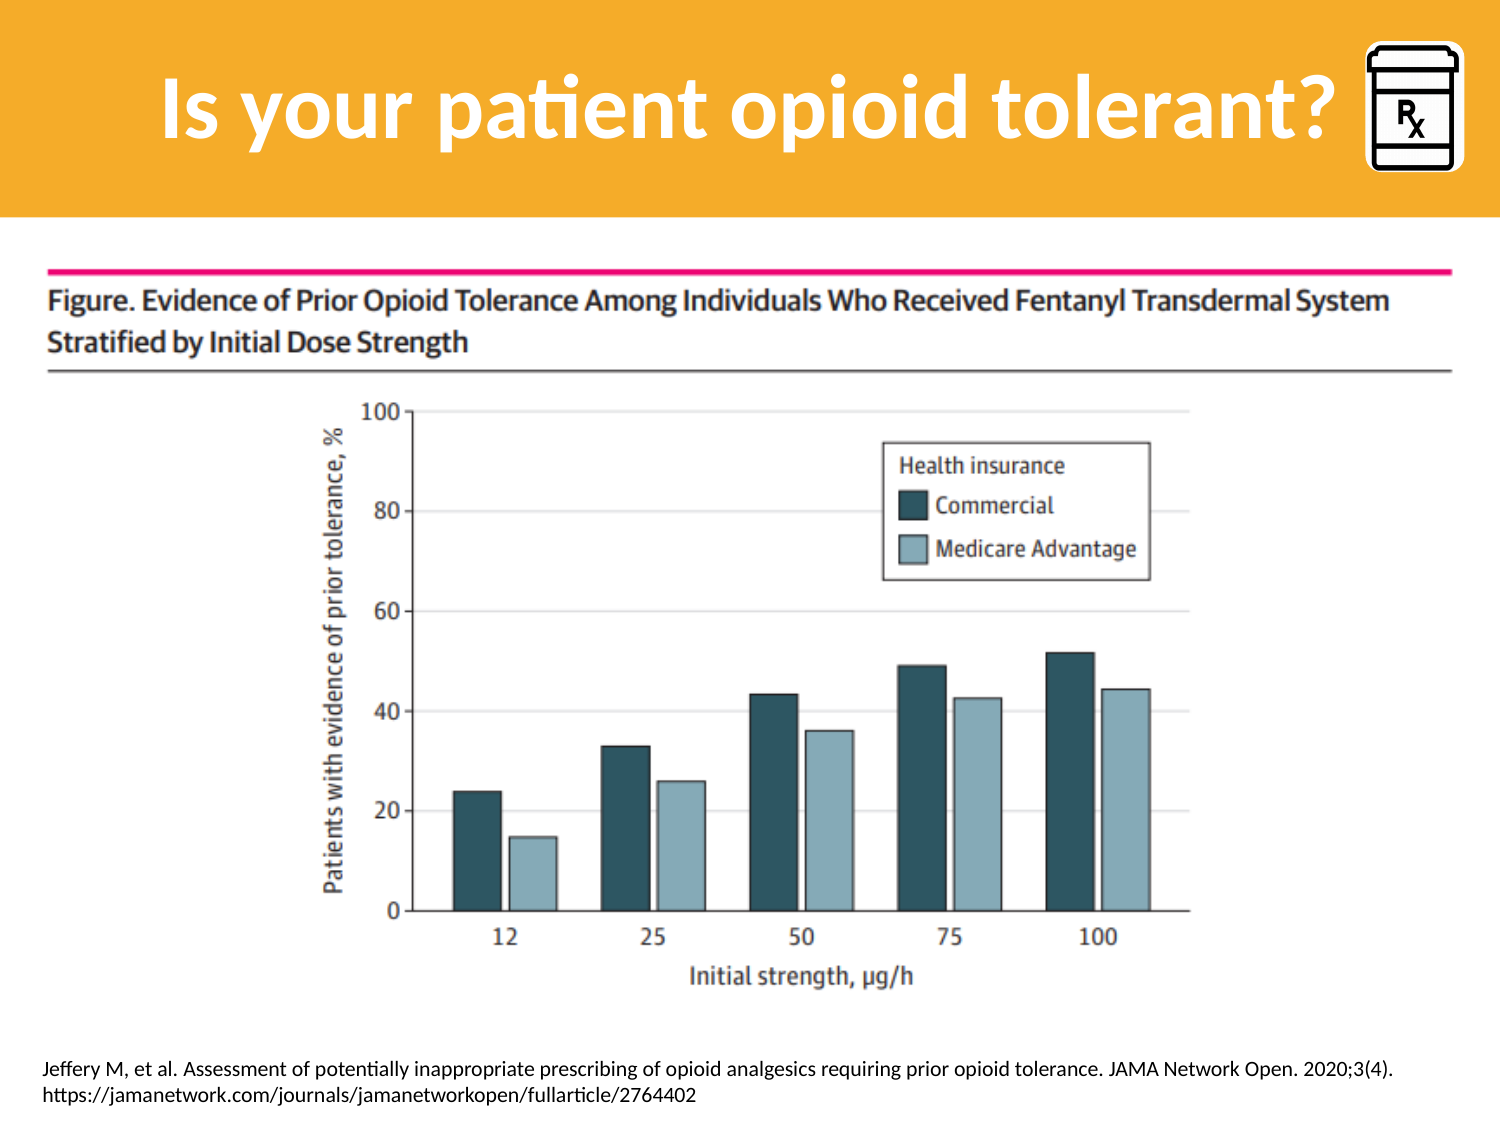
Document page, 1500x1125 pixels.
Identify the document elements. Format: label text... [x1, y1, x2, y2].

picture [1365, 41, 1465, 173]
text_box Jeffery M, et al. Assessment of potentially inappropriate prescribing of opioid analgesics requiring prior opioid tolerance. JAMA Network Open. 2020;3(4). https://jamanetwork.com/journals/jamanetworkopen/fullarticle/2764402 [27, 1047, 1465, 1115]
picture [38, 247, 1465, 1018]
text_box Is your patient opioid tolerant? [0, 0, 1500, 218]
